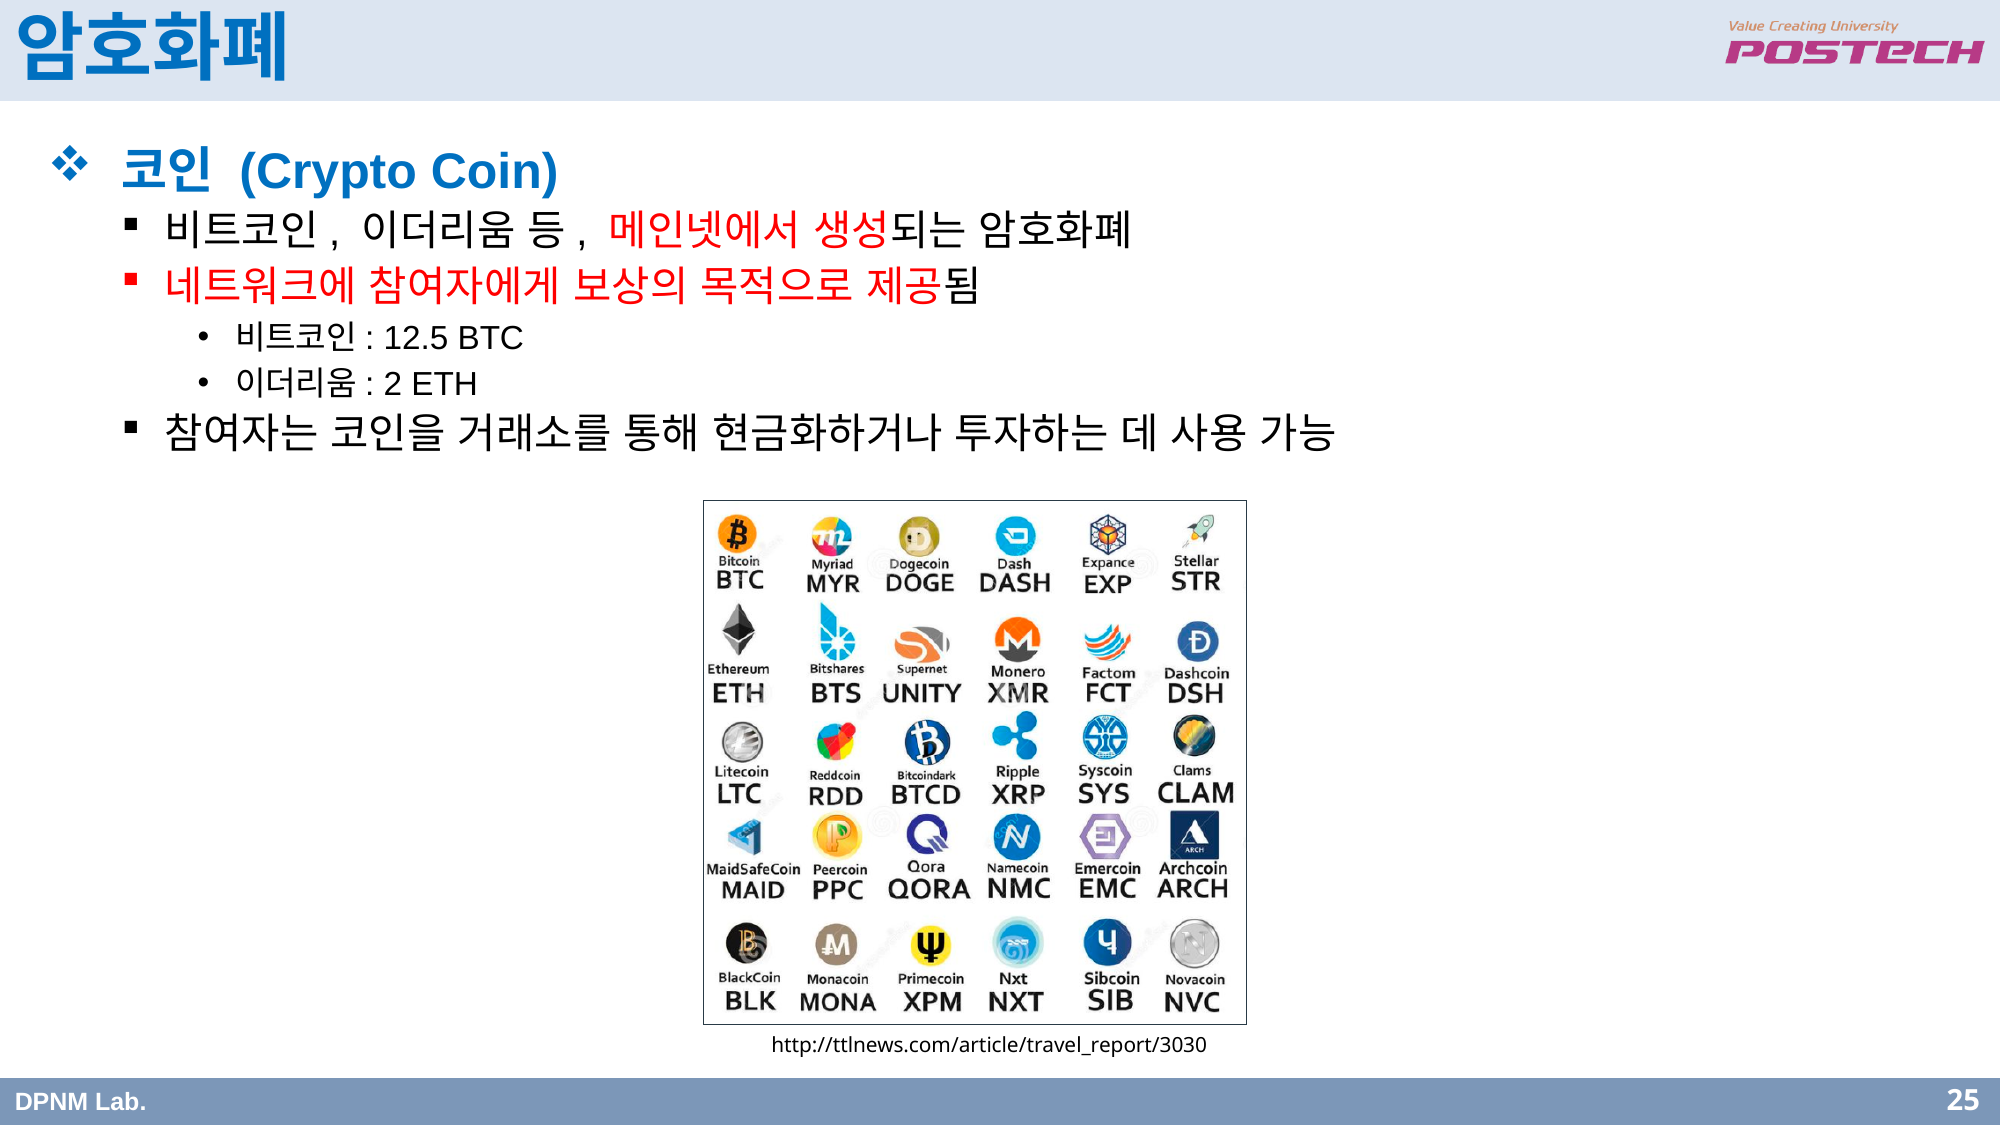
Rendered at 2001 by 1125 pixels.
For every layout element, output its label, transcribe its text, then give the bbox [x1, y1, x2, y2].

picture [703, 500, 1247, 1025]
text_box http://ttlnews.com/article/travel_report/3030 [756, 1025, 1222, 1064]
text_box 암호화폐 [0, 0, 2000, 101]
text_box 코인 (Crypto Coin) 비트코인, 이더리움 등, 메인넷에서 생성되는 암호화폐 네트워크에 참여자에게 보상의 목적으로 제공됨 비트코인: 12.5 BTC 이더리움: 2 ETH 참여자는 코인을 거래소를 통해 현금화하거나 투자하는 데 사용 가능 [32, 137, 1974, 1057]
